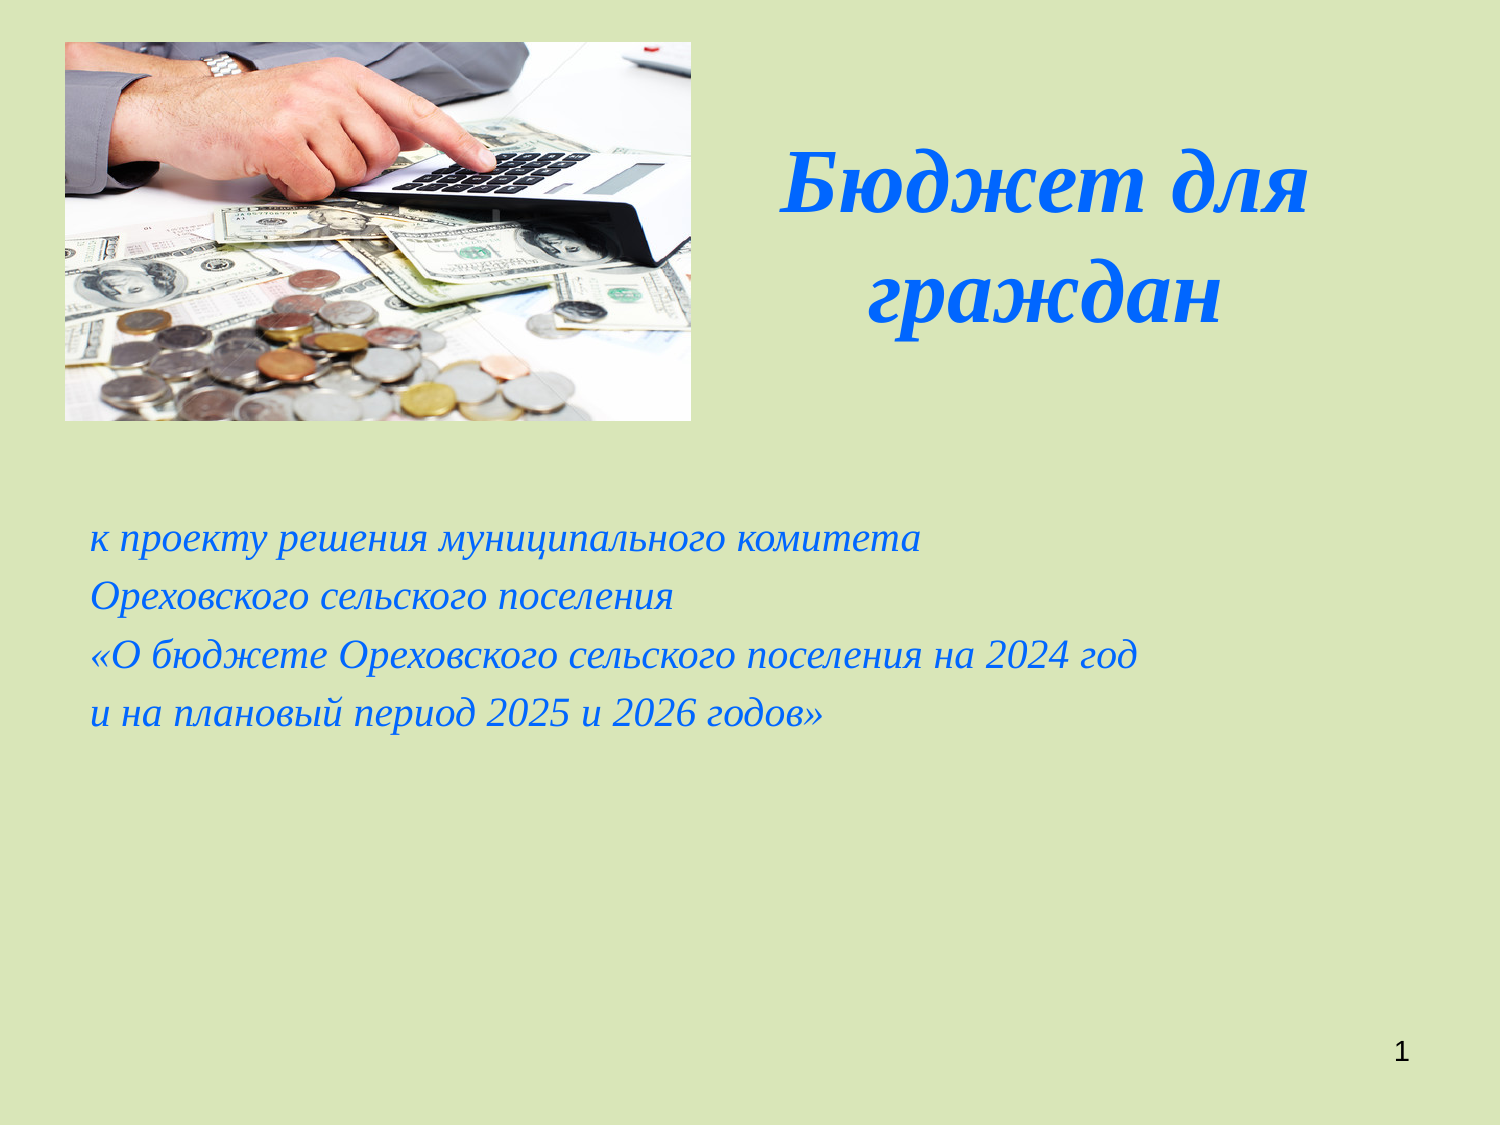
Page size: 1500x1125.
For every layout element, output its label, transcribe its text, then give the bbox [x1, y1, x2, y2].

picture [65, 42, 691, 421]
list Бюджет для граждан [691, 113, 1425, 386]
list к проекту решения муниципального комитета Ореховского сельского поселения «О бюджете Ореховского сельского поселения на 2024 год и на плановый период 2025 и 2026 годов» [75, 444, 1211, 1005]
slide_number <номер> [1074, 1024, 1425, 1103]
